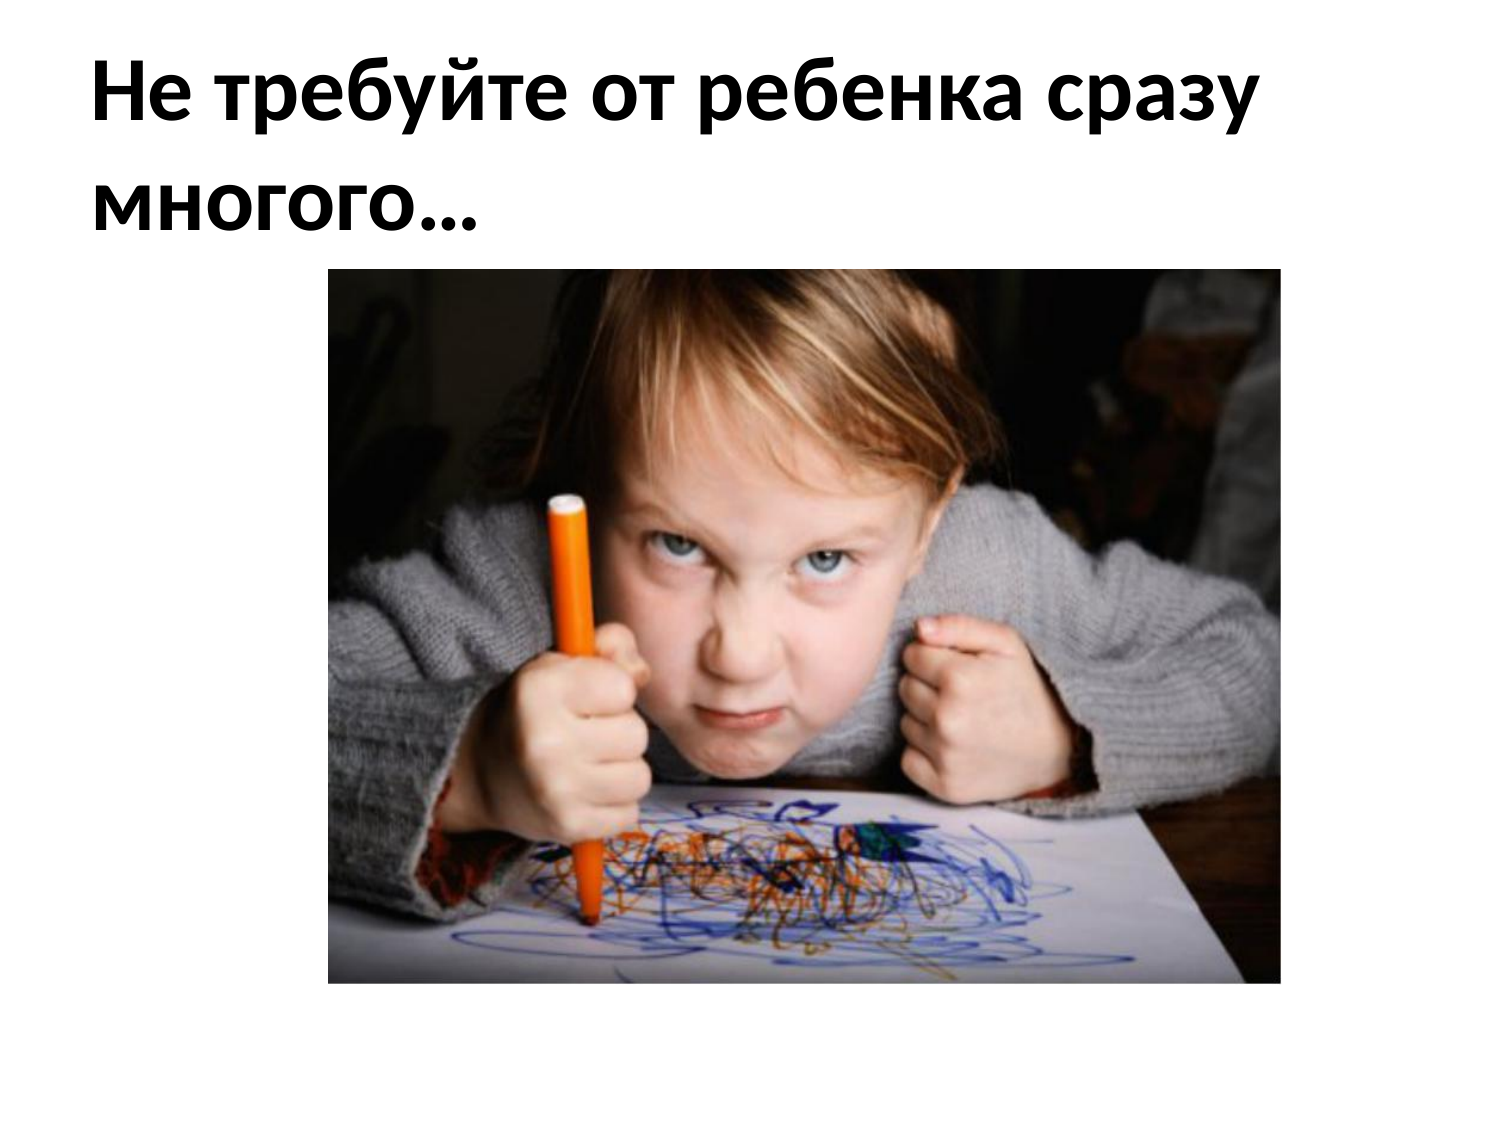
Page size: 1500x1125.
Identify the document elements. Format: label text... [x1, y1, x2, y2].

title Не требуйте от ребенка сразу многого… [75, 45, 1425, 233]
picture [327, 269, 1282, 985]
